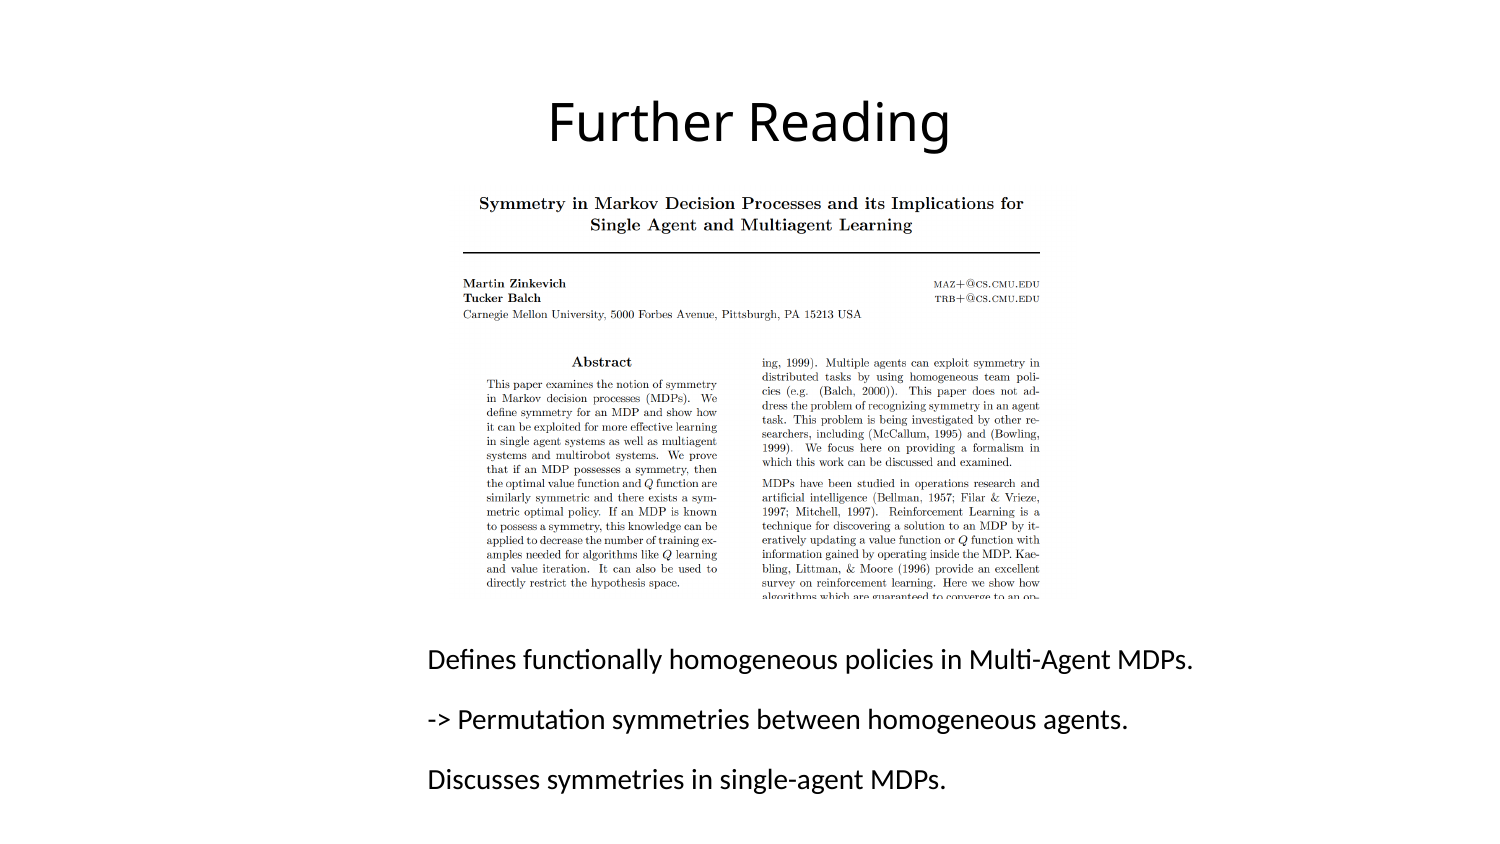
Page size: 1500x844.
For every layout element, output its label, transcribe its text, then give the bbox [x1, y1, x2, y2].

picture [449, 185, 1077, 599]
title Further Reading [51, 72, 1449, 167]
text_box Defines functionally homogeneous policies in Multi-Agent MDPs. -> Permutation symmetries between homogeneous agents. Discusses symmetries in single-agent MDPs. [412, 633, 1396, 804]
